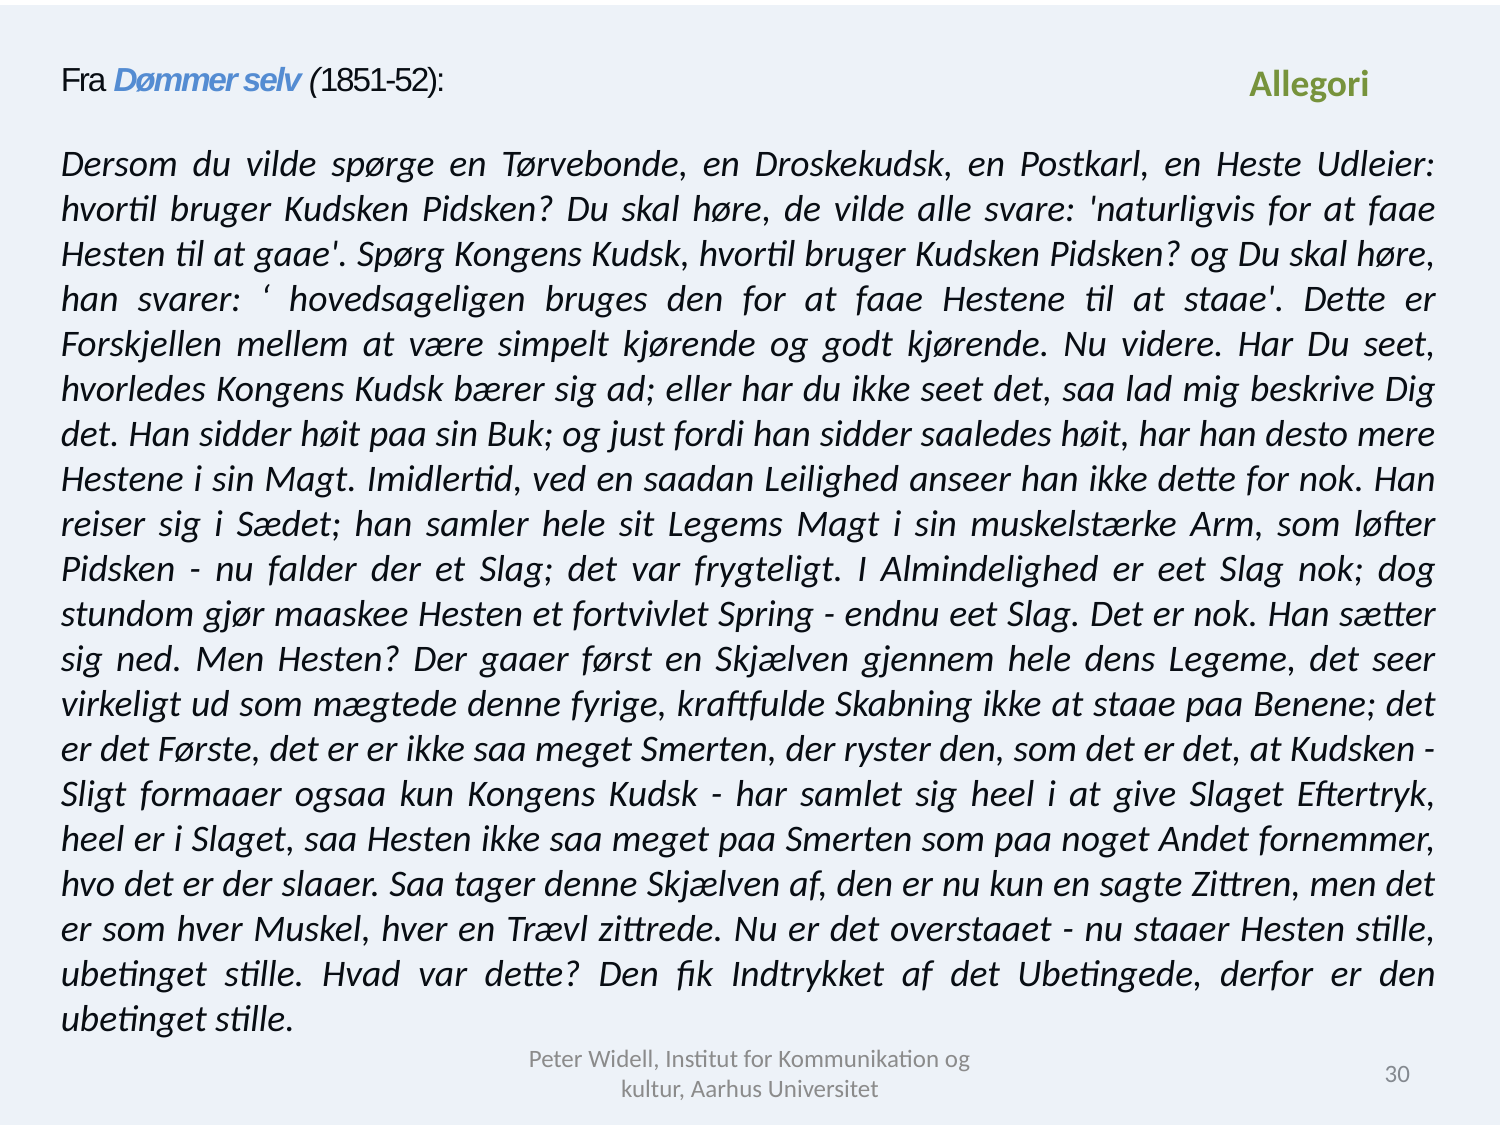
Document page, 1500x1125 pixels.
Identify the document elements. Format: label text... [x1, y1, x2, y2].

text_box [0, 3, 1500, 1125]
text_box Allegori [1234, 51, 1385, 111]
footer Peter Widell, Institut for Kommunikation og kultur, Aarhus Universitet [512, 1042, 988, 1103]
